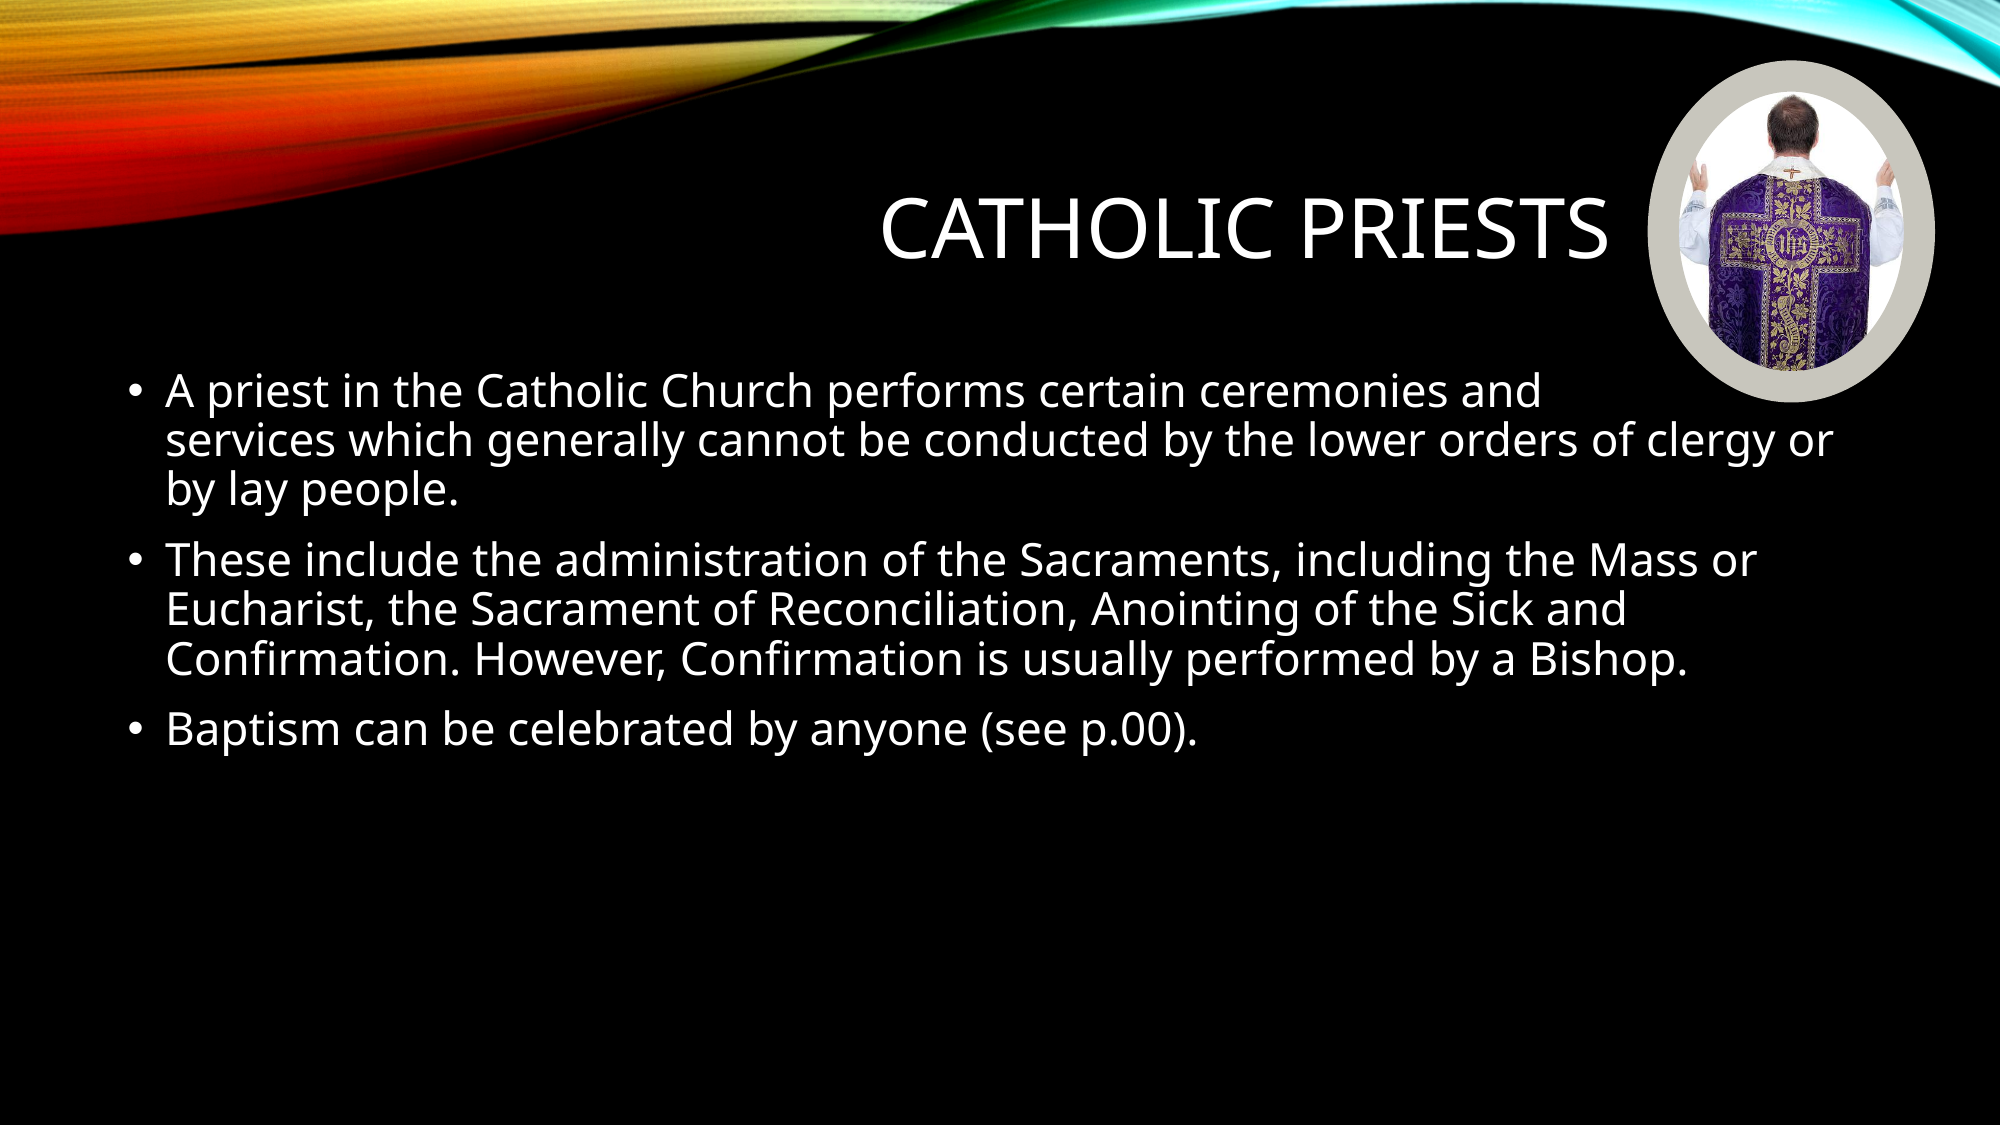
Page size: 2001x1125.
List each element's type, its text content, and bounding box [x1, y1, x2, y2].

picture [1679, 92, 1903, 360]
title Catholic Priests [474, 125, 1627, 338]
picture [0, 0, 2000, 237]
list A priest in the Catholic Church performs certain ceremonies and services which generally cannot be conducted by the lower orders of clergy or by lay people. These include the administration of the Sacraments, including the Mass or Eucharist, the Sacrament of Reconciliation, Anointing of the Sick and Confirmation. However, Confirmation is usually performed by a Bishop. Baptism can be celebrated by anyone (see p.00). [112, 360, 1888, 1026]
